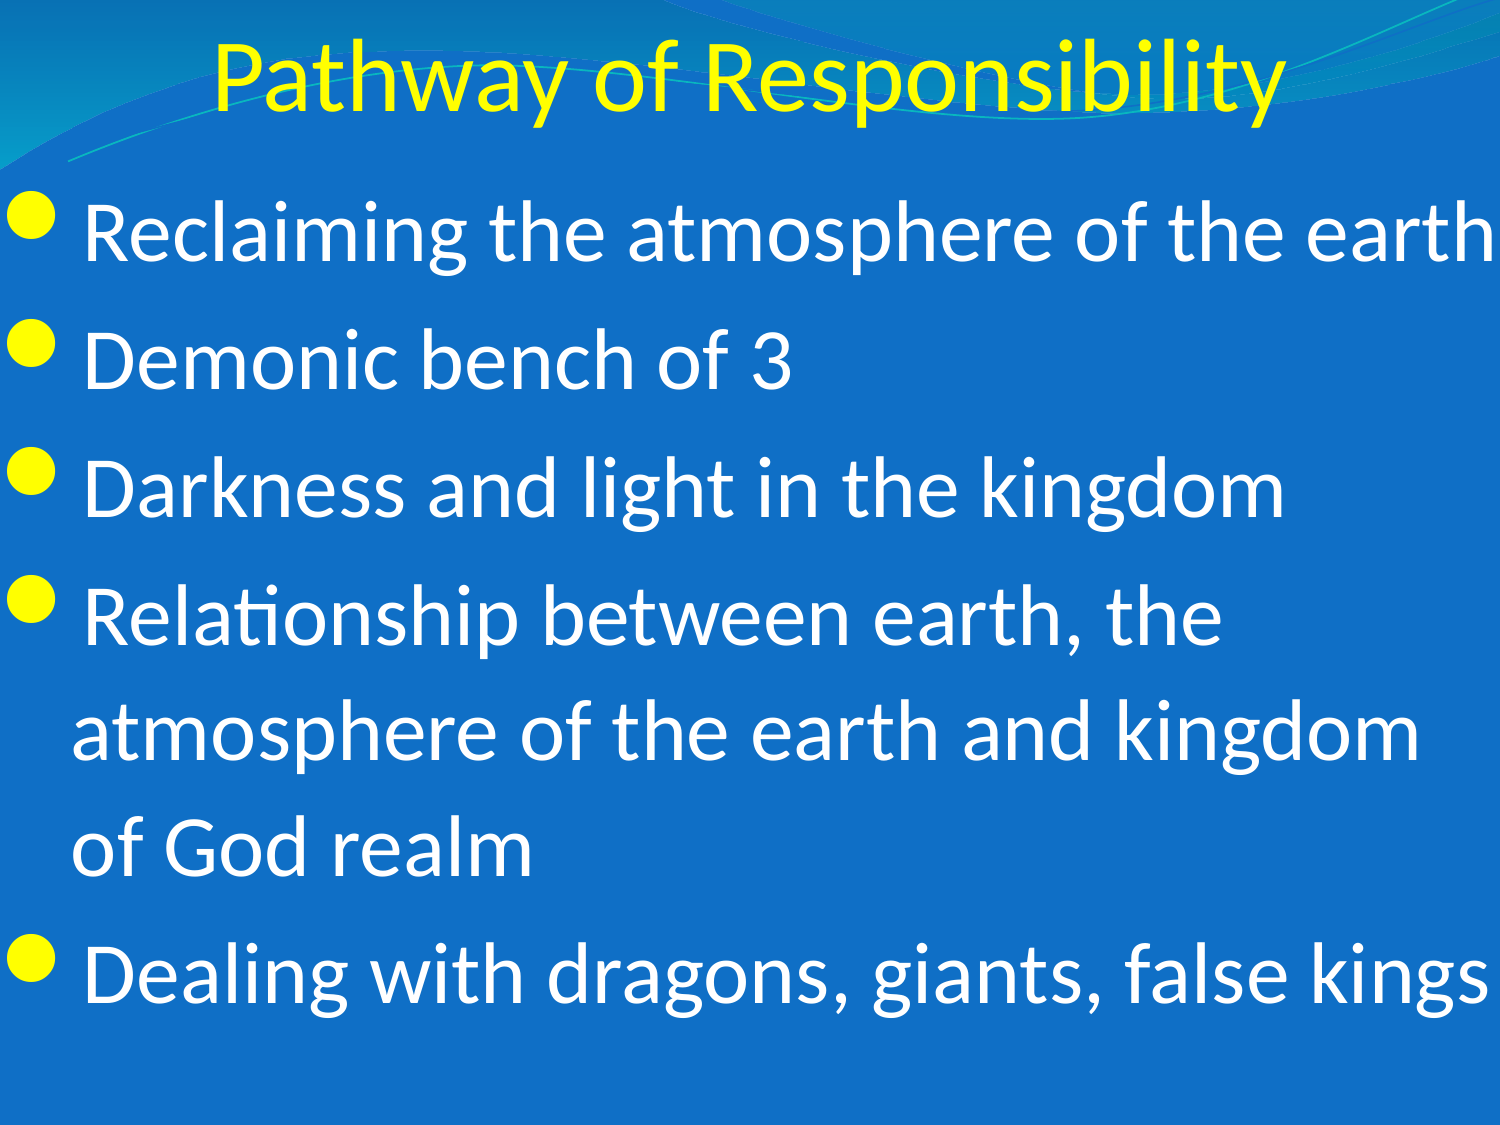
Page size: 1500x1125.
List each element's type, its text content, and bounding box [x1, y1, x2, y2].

list Reclaiming the atmosphere of the earth Demonic bench of 3 Darkness and light in the kingdom Relationship between earth, the atmosphere of the earth and kingdom of God realm Dealing with dragons, giants, false kings [0, 163, 1500, 1125]
title Pathway of Responsibility [0, 0, 1500, 138]
